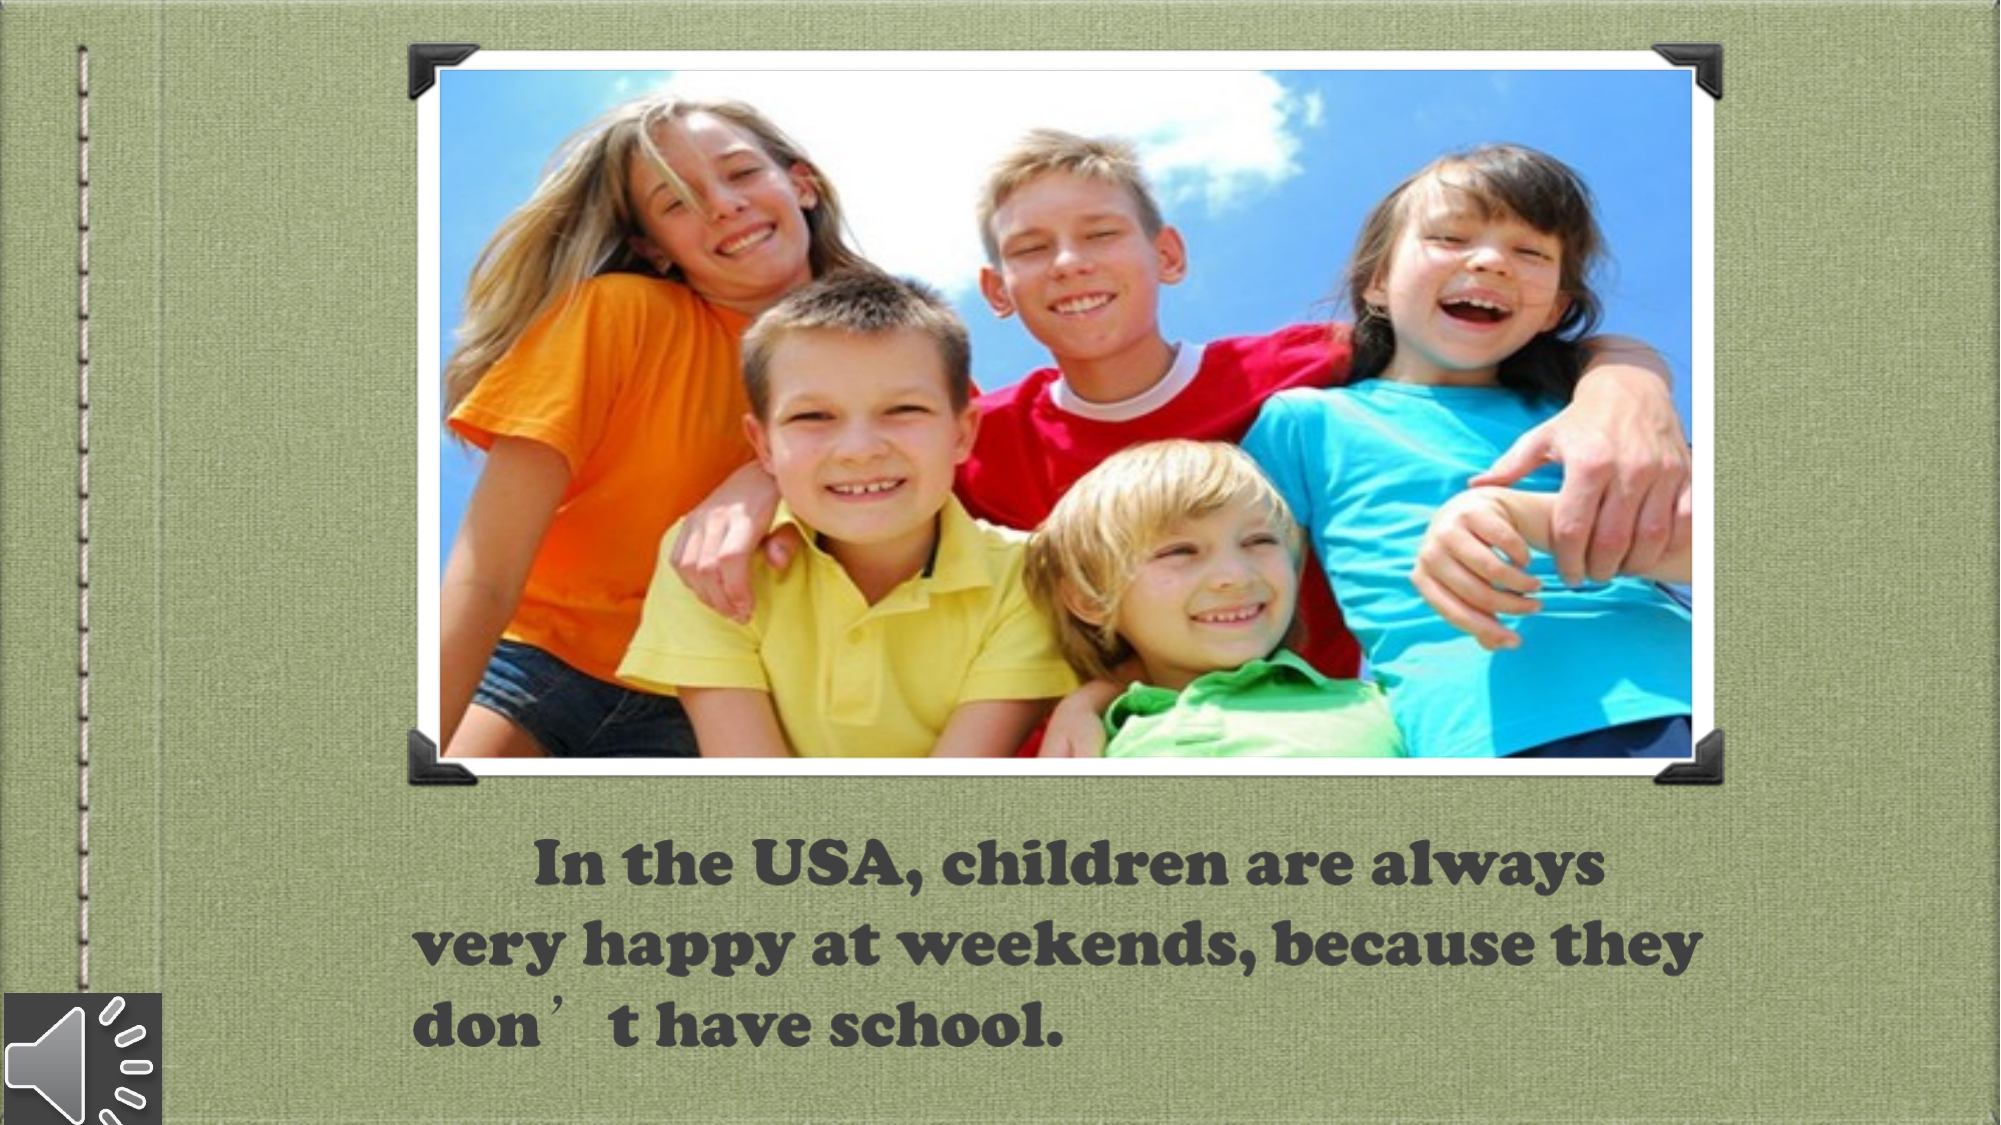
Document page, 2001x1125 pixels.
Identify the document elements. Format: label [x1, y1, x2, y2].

picture [0, 0, 2000, 1125]
text_box [404, 40, 1731, 791]
